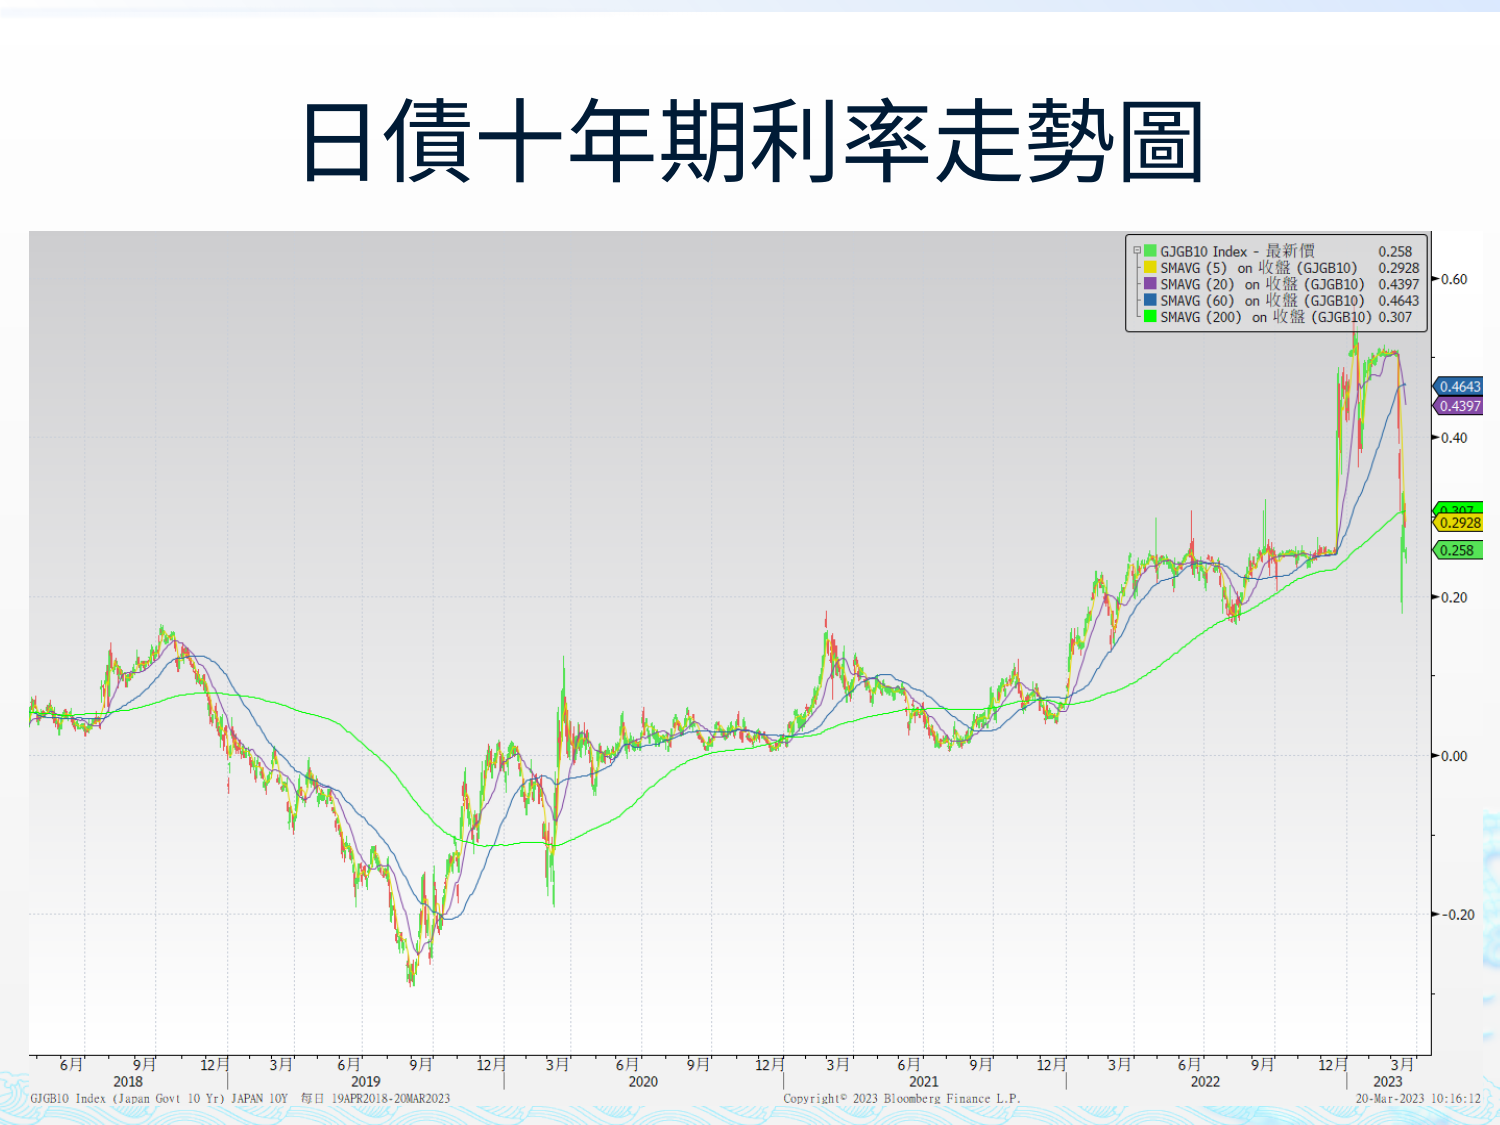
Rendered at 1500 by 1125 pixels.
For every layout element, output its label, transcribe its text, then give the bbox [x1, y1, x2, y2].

title 日債十年期利率走勢圖 [75, 45, 1425, 231]
picture [28, 231, 1483, 1107]
